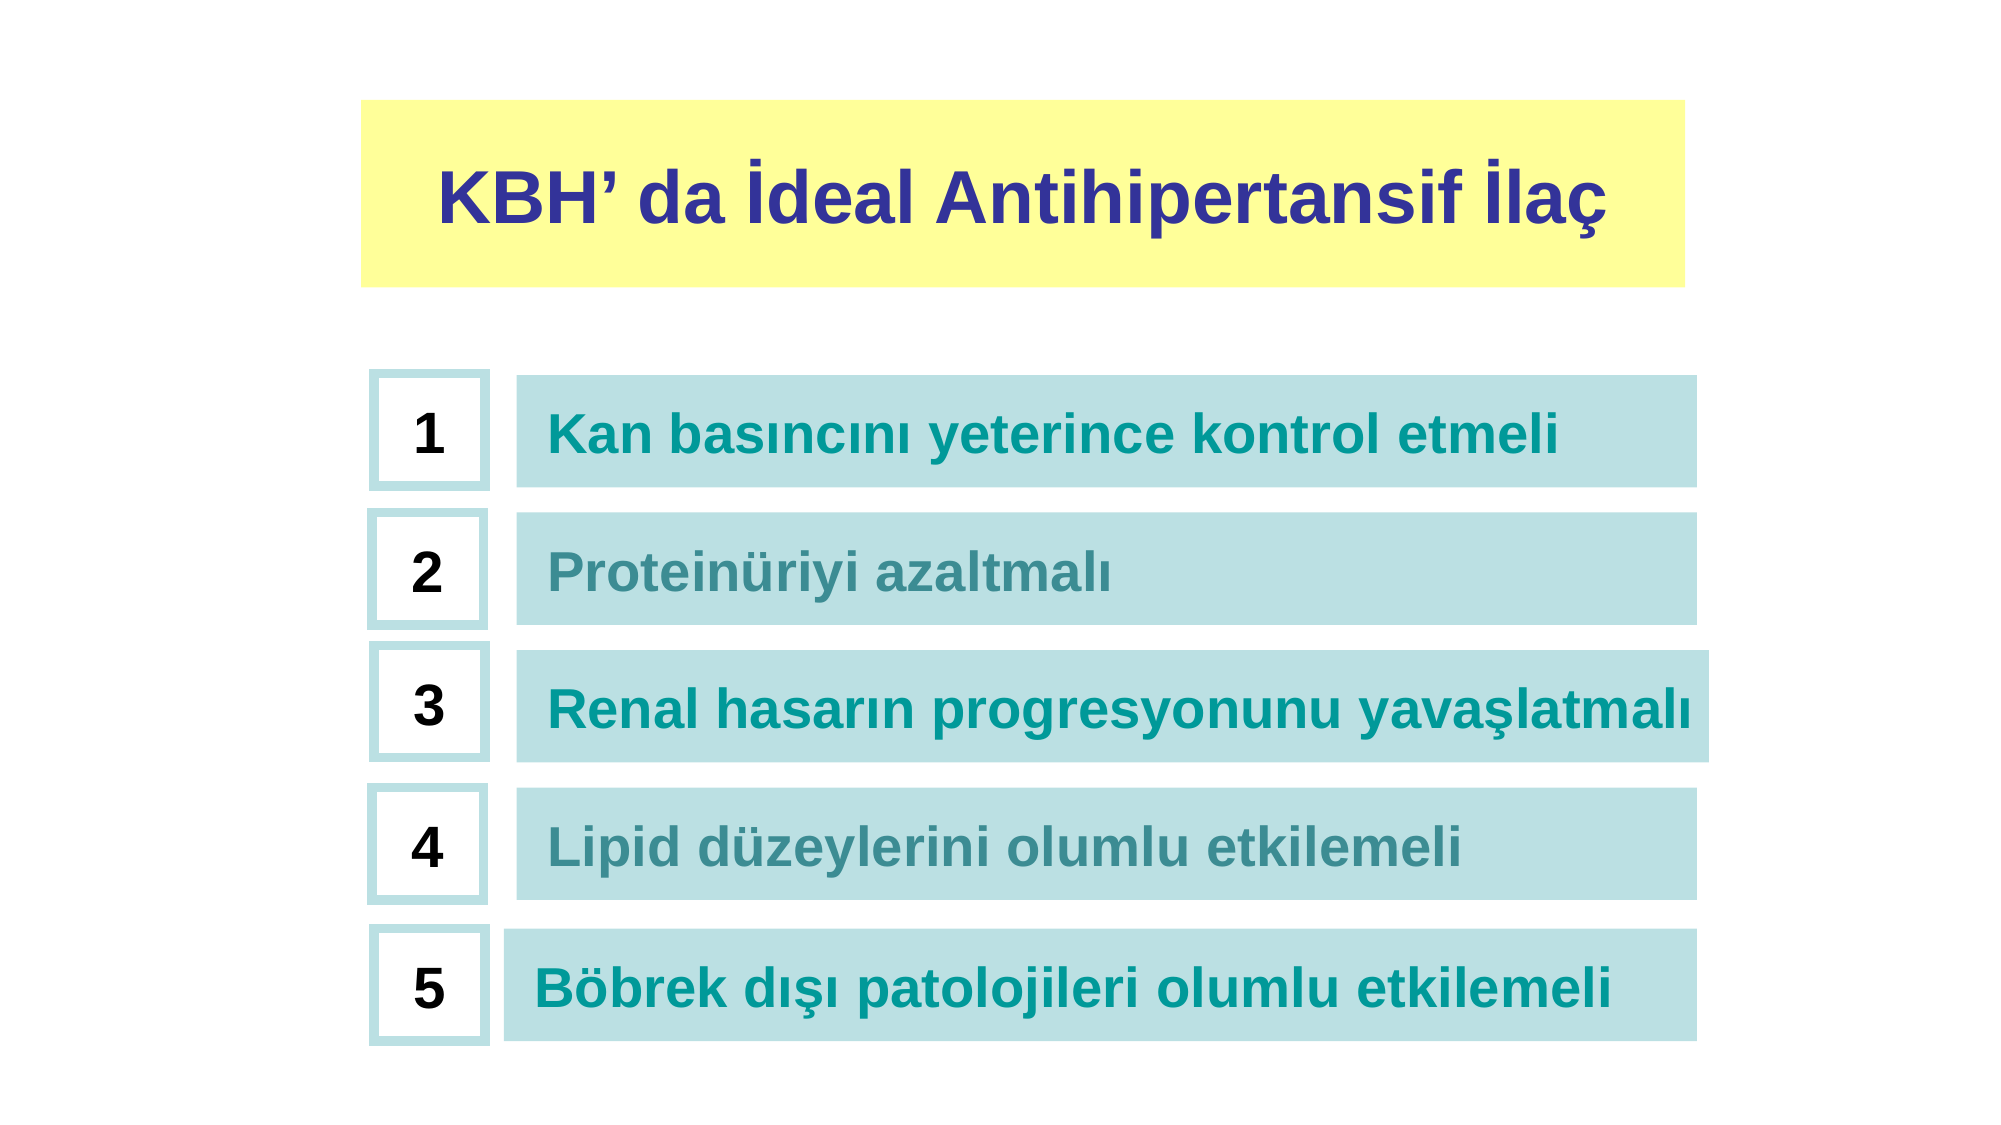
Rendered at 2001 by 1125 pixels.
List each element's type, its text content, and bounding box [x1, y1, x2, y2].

text_box 2 [372, 512, 484, 625]
text_box KBH’ da İdeal Antihipertansif İlaç [361, 99, 1686, 288]
text_box Lipid düzeylerini olumlu etkilemeli [516, 787, 1697, 900]
text_box 4 [372, 787, 484, 900]
text_box 3 [373, 645, 486, 758]
text_box Proteinüriyi azaltmalı [516, 512, 1697, 625]
text_box Böbrek dışı patolojileri olumlu etkilemeli [503, 928, 1697, 1042]
text_box 5 [373, 928, 486, 1042]
text_box Kan basıncını yeterince kontrol etmeli [516, 375, 1697, 488]
text_box 1 [373, 373, 486, 486]
text_box Renal hasarın progresyonunu yavaşlatmalı [516, 650, 1709, 763]
